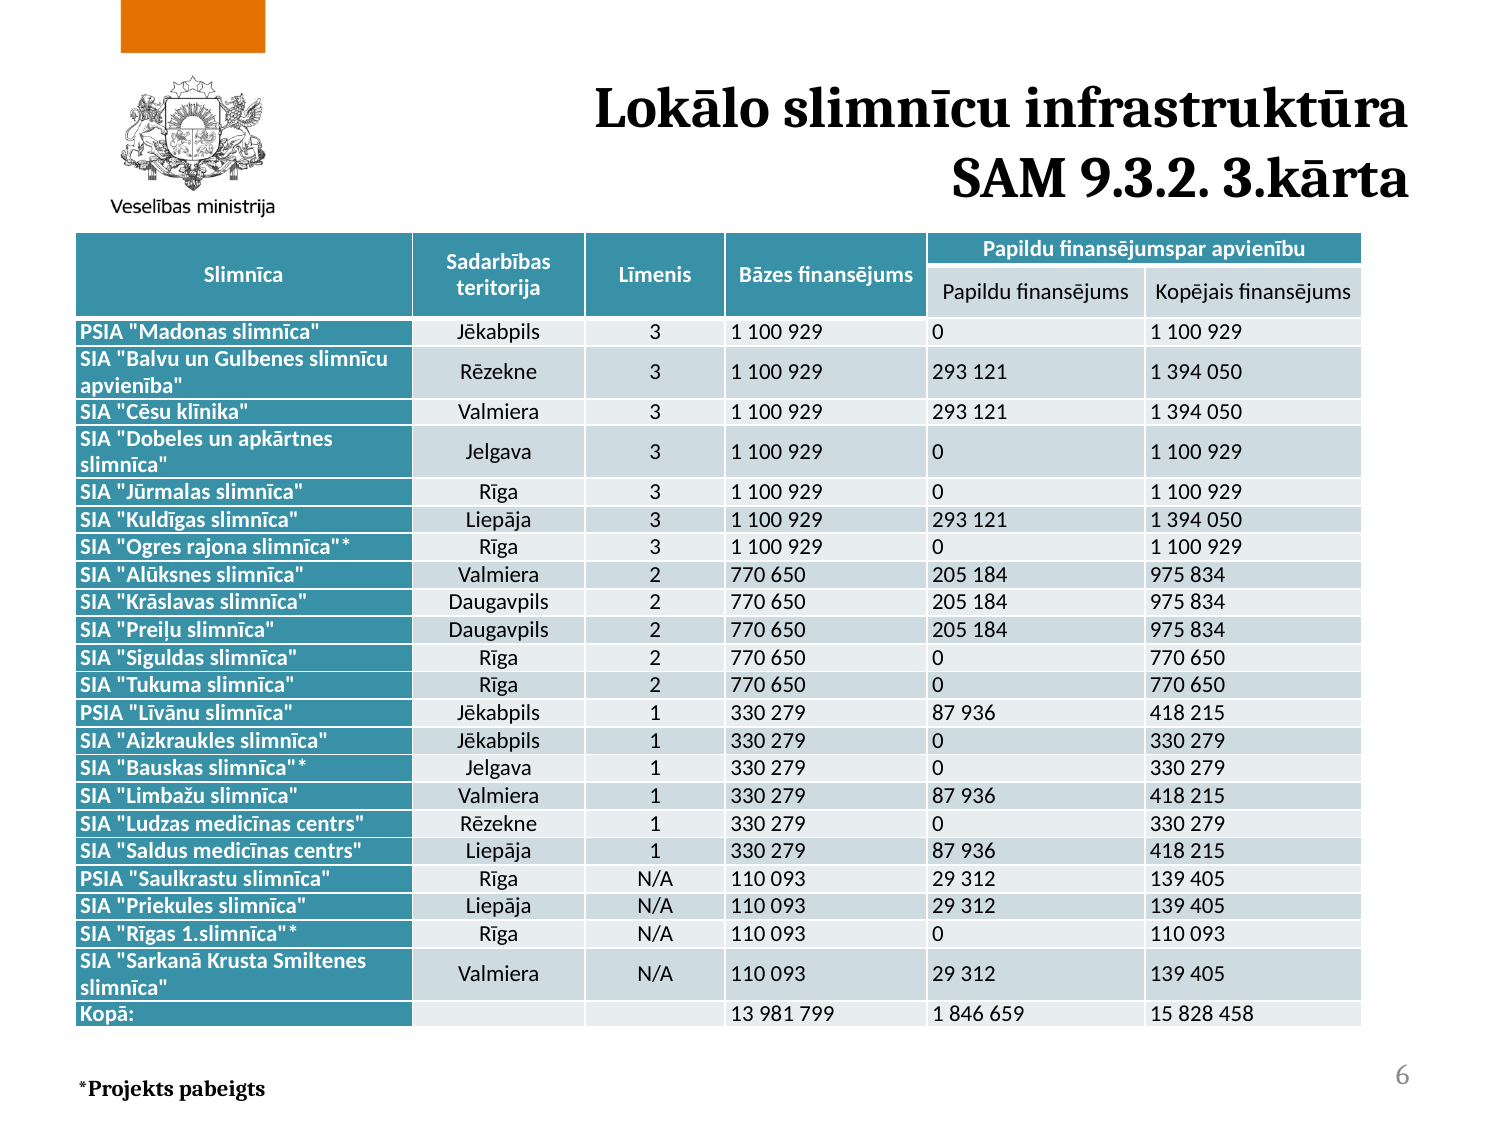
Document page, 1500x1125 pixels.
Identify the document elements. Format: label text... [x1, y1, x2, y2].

table_cell 1 100 929 [726, 479, 926, 505]
table_cell SIA "Sarkanā Krusta Smiltenes slimnīca" [76, 949, 412, 1000]
table_cell 29 312 [928, 949, 1144, 1000]
text_box *Projekts pabeigts [62, 1066, 282, 1112]
table_cell 1 [586, 783, 724, 809]
table_cell 3 [586, 507, 724, 532]
table_cell Kopā: [76, 1002, 412, 1026]
table_cell 293 121 [928, 400, 1144, 424]
table_cell 1 100 929 [1146, 534, 1361, 560]
table_cell Liepāja [413, 894, 584, 919]
table_cell 770 650 [1146, 645, 1361, 671]
table_cell Valmiera [413, 783, 584, 809]
table_cell Kopējais finansējums [1146, 268, 1361, 317]
table_cell SIA "Bauskas slimnīca"* [76, 755, 412, 781]
table_cell 29 312 [928, 866, 1144, 892]
table_cell N/A [586, 921, 724, 947]
table_cell Daugavpils [413, 590, 584, 615]
table_cell Rīga [413, 645, 584, 671]
table_cell 2 [586, 617, 724, 643]
table_cell 330 279 [726, 811, 926, 837]
table_cell Rēzekne [413, 347, 584, 398]
table_cell 87 936 [928, 700, 1144, 726]
table_cell 110 093 [1146, 921, 1361, 947]
table_cell SIA "Rīgas 1.slimnīca"* [76, 921, 412, 947]
table_cell 0 [928, 755, 1144, 781]
table_cell 1 100 929 [1146, 319, 1361, 345]
table_cell 139 405 [1146, 866, 1361, 892]
table_cell 13 981 799 [726, 1002, 926, 1026]
table_cell 205 184 [928, 590, 1144, 615]
table_cell 0 [928, 426, 1144, 477]
table_cell 1 846 659 [928, 1002, 1144, 1026]
table_cell Liepāja [413, 838, 584, 864]
table_cell 2 [586, 645, 724, 671]
table_cell 3 [586, 479, 724, 505]
table_cell Rēzekne [413, 811, 584, 837]
table_cell SIA "Priekules slimnīca" [76, 894, 412, 919]
table_cell 1 100 929 [1146, 426, 1361, 477]
table_cell 29 312 [928, 894, 1144, 919]
table_cell 330 279 [726, 700, 926, 726]
table_cell SIA "Aizkraukles slimnīca" [76, 728, 412, 754]
table_cell 330 279 [1146, 728, 1361, 754]
table_cell 110 093 [726, 921, 926, 947]
table_cell 2 [586, 562, 724, 588]
table_cell 1 394 050 [1146, 507, 1361, 532]
table_cell 0 [928, 645, 1144, 671]
table_cell 1 394 050 [1146, 400, 1361, 424]
table_cell PSIA "Līvānu slimnīca" [76, 700, 412, 726]
table_cell Valmiera [413, 562, 584, 588]
table_cell Rīga [413, 921, 584, 947]
table_cell 293 121 [928, 507, 1144, 532]
table_cell 330 279 [726, 783, 926, 809]
table_cell SIA "Ludzas medicīnas centrs" [76, 811, 412, 837]
table_cell 139 405 [1146, 894, 1361, 919]
table_cell 330 279 [726, 755, 926, 781]
table_header Līmenis [586, 233, 724, 316]
table_cell 3 [586, 321, 724, 345]
table_cell Daugavpils [413, 617, 584, 643]
table_cell 110 093 [726, 949, 926, 1000]
table_cell 2 [586, 590, 724, 615]
table_cell SIA "Saldus medicīnas centrs" [76, 838, 412, 864]
table_cell Rīga [413, 534, 584, 560]
table_header Sadarbības teritorija [413, 233, 584, 316]
table_cell 0 [928, 479, 1144, 505]
table_cell 1 394 050 [1146, 347, 1361, 398]
table_cell 1 100 929 [726, 321, 926, 345]
table_cell SIA "Preiļu slimnīca" [76, 617, 412, 643]
table_header Papildu finansējumspar apvienību [928, 233, 1361, 263]
table_cell 205 184 [928, 617, 1144, 643]
table_cell SIA "Ogres rajona slimnīca"* [76, 534, 412, 560]
table_cell 3 [586, 347, 724, 398]
table_cell SIA "Krāslavas slimnīca" [76, 590, 412, 615]
table_cell Jēkabpils [413, 321, 584, 345]
table_cell Rīga [413, 866, 584, 892]
table_cell Valmiera [413, 400, 584, 424]
table_cell 975 834 [1146, 617, 1361, 643]
table_cell 3 [586, 426, 724, 477]
table_cell 3 [586, 400, 724, 424]
table_cell N/A [586, 894, 724, 919]
table_cell 770 650 [726, 645, 926, 671]
table_header Bāzes finansējums [726, 233, 926, 316]
table_cell 1 100 929 [726, 400, 926, 424]
table_cell SIA "Tukuma slimnīca" [76, 672, 412, 698]
table_cell SIA "Limbažu slimnīca" [76, 783, 412, 809]
table_cell 110 093 [726, 894, 926, 919]
table_cell 330 279 [1146, 755, 1361, 781]
table_cell 15 828 458 [1146, 1002, 1361, 1026]
table_cell Papildu finansējums [928, 268, 1144, 317]
table_cell 0 [928, 921, 1144, 947]
table_cell 0 [928, 319, 1144, 345]
table_cell Valmiera [413, 949, 584, 1000]
table_cell 1 100 929 [726, 507, 926, 532]
table_cell SIA "Siguldas slimnīca" [76, 645, 412, 671]
table_cell 205 184 [928, 562, 1144, 588]
table_cell SIA "Kuldīgas slimnīca" [76, 507, 412, 532]
table_cell [413, 1002, 584, 1026]
table_cell 0 [928, 728, 1144, 754]
table_cell PSIA "Saulkrastu slimnīca" [76, 866, 412, 892]
table_cell [586, 1002, 724, 1026]
table_cell SIA "Dobeles un apkārtnes slimnīca" [76, 426, 412, 477]
picture [48, 0, 338, 322]
table_cell 2 [586, 672, 724, 698]
table_cell Jelgava [413, 755, 584, 781]
table_cell 1 100 929 [726, 347, 926, 398]
table_cell 770 650 [726, 562, 926, 588]
table_cell 1 [586, 728, 724, 754]
table_cell Rīga [413, 479, 584, 505]
table_cell 330 279 [726, 728, 926, 754]
table_cell 1 100 929 [726, 426, 926, 477]
table_cell Jēkabpils [413, 728, 584, 754]
table_cell 330 279 [726, 838, 926, 864]
table_cell 770 650 [1146, 672, 1361, 698]
table_cell SIA "Cēsu klīnika" [76, 400, 412, 424]
table_cell 1 [586, 811, 724, 837]
table_cell 1 [586, 700, 724, 726]
title Lokālo slimnīcu infrastruktūra SAM 9.3.2. 3.kārta [300, 45, 1425, 233]
table_cell 770 650 [726, 672, 926, 698]
table_cell SIA "Balvu un Gulbenes slimnīcu apvienība" [76, 347, 412, 398]
table_cell 0 [928, 672, 1144, 698]
table_cell 418 215 [1146, 838, 1361, 864]
table_cell 1 100 929 [1146, 479, 1361, 505]
table_cell N/A [586, 949, 724, 1000]
table_cell SIA "Jūrmalas slimnīca" [76, 479, 412, 505]
table_cell 110 093 [726, 866, 926, 892]
table_cell 0 [928, 811, 1144, 837]
table_cell 87 936 [928, 783, 1144, 809]
slide_number 6 [1074, 1042, 1425, 1103]
table_cell 293 121 [928, 347, 1144, 398]
table_cell 3 [586, 534, 724, 560]
table_cell Liepāja [413, 507, 584, 532]
table_cell 418 215 [1146, 700, 1361, 726]
table_header Slimnīca [76, 233, 412, 316]
table_cell PSIA "Madonas slimnīca" [76, 321, 412, 345]
table_cell 770 650 [726, 617, 926, 643]
table_cell Rīga [413, 672, 584, 698]
table_cell 87 936 [928, 838, 1144, 864]
table_cell 1 100 929 [726, 534, 926, 560]
table_cell Jelgava [413, 426, 584, 477]
table_cell 1 [586, 755, 724, 781]
table_cell 139 405 [1146, 949, 1361, 1000]
table_cell 0 [928, 534, 1144, 560]
table_cell SIA "Alūksnes slimnīca" [76, 562, 412, 588]
table_cell 975 834 [1146, 562, 1361, 588]
table_cell 770 650 [726, 590, 926, 615]
table_cell Jēkabpils [413, 700, 584, 726]
table_cell 330 279 [1146, 811, 1361, 837]
table_cell 1 [586, 838, 724, 864]
table_cell 418 215 [1146, 783, 1361, 809]
table_cell N/A [586, 866, 724, 892]
table_cell 975 834 [1146, 590, 1361, 615]
